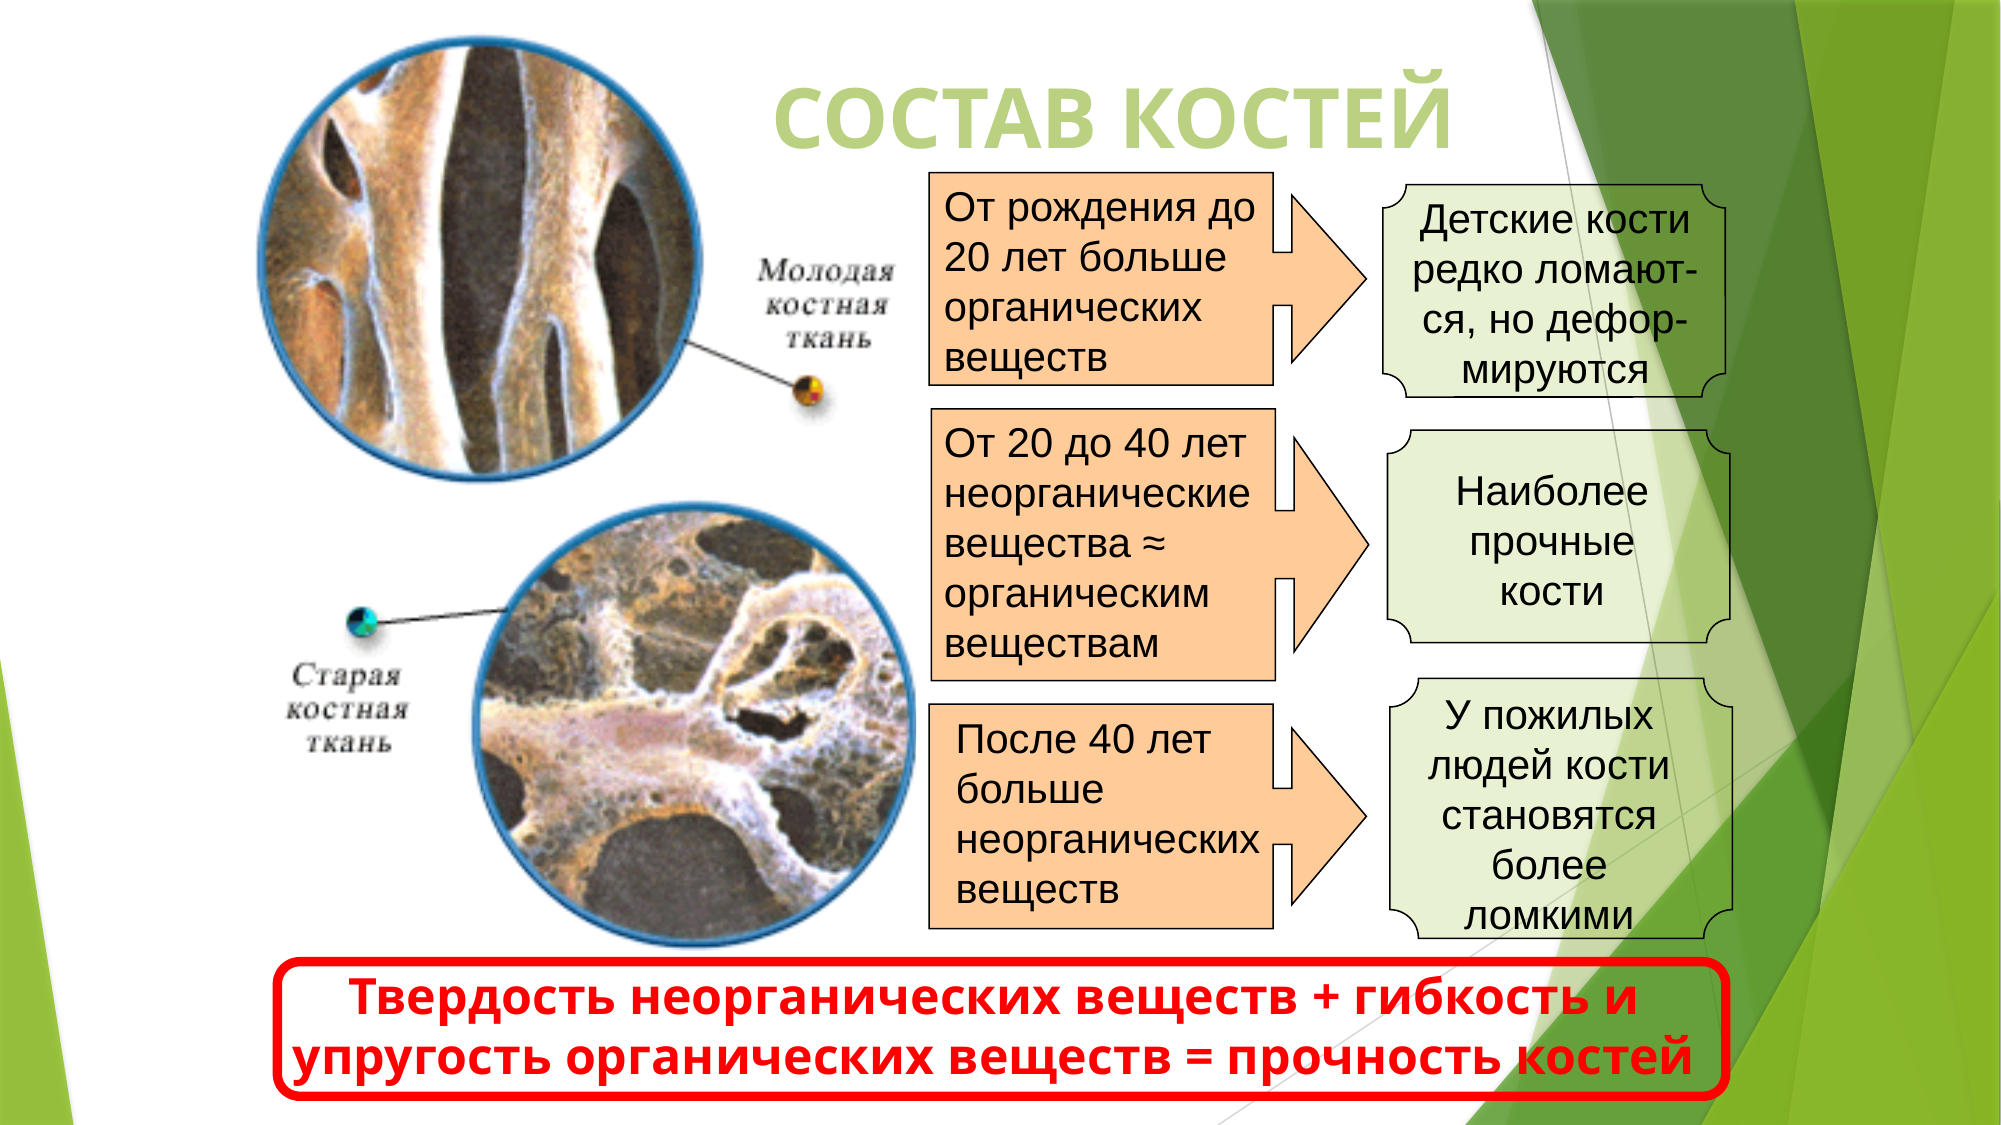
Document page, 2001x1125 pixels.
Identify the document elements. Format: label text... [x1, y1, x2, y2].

text_box От 20 до 40 лет неорганические вещества ≈ органическим веществам [929, 408, 1284, 674]
text_box [1709, 694, 1733, 922]
text_box После 40 лет больше неорганических веществ [940, 704, 1284, 919]
text_box [1284, 728, 1367, 905]
text_box [1387, 430, 1730, 643]
text_box [1721, 207, 1726, 375]
text_box Детские кости редко ломают-ся, но дефор-мируются [1389, 184, 1721, 400]
text_box Наиболее прочные кости [1401, 456, 1703, 622]
text_box [1284, 437, 1369, 652]
text_box [1272, 173, 1367, 386]
text_box У пожилых людей кости становятся более ломкими [1389, 680, 1709, 946]
text_box [929, 704, 1274, 929]
text_box От рождения до 20 лет больше органических веществ [929, 172, 1272, 388]
picture [254, 27, 917, 956]
text_box Твердость неорганических веществ + гибкость и упругость органических веществ = прочность костей [273, 956, 1715, 1092]
text_box [1382, 207, 1389, 375]
text_box СОСТАВ КОСТЕЙ [920, 31, 1677, 173]
text_box [931, 674, 1276, 681]
text_box [286, 965, 1726, 1097]
